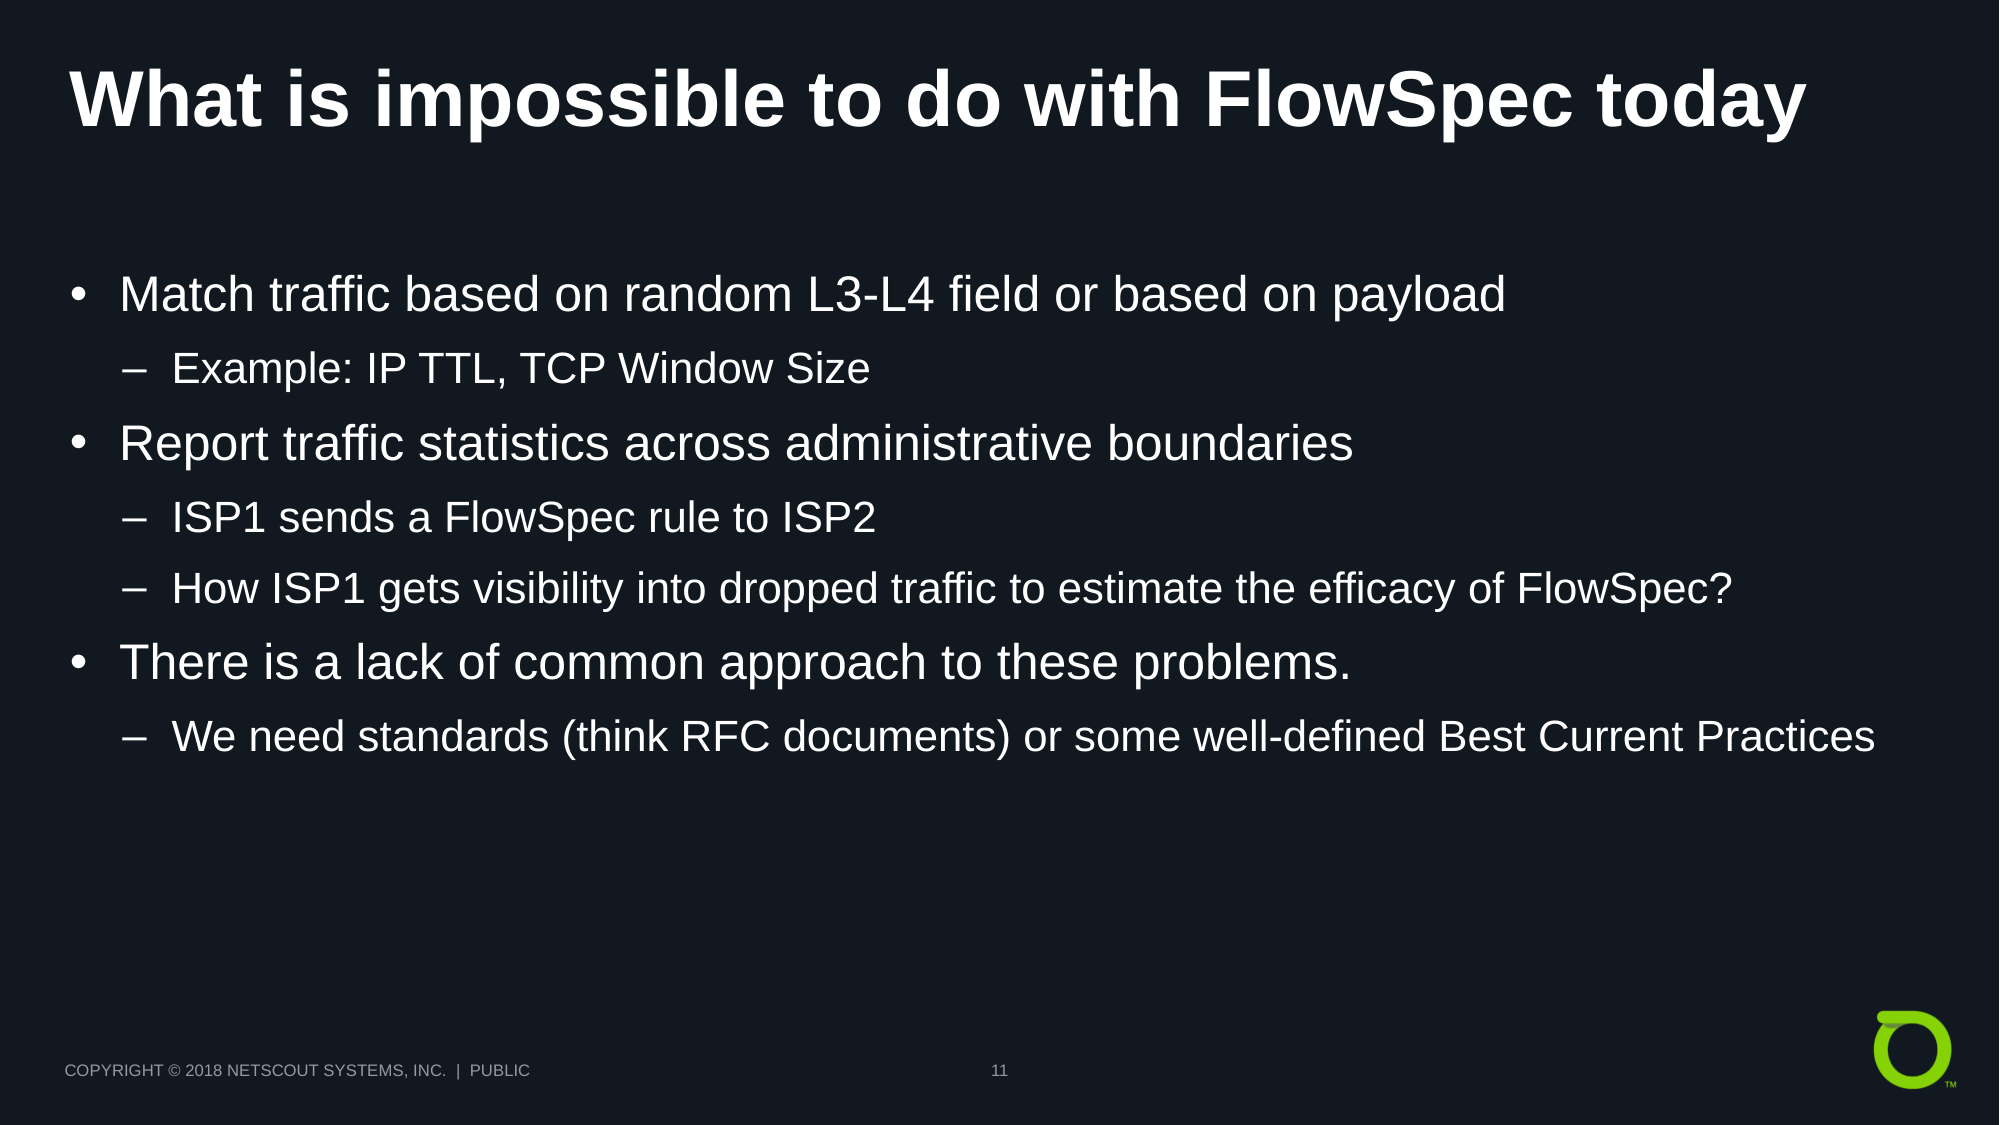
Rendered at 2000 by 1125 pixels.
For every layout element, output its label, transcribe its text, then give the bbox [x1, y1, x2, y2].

list Match traffic based on random L3-L4 field or based on payload Example: IP TTL, TCP Window Size Report traffic statistics across administrative boundaries ISP1 sends a FlowSpec rule to ISP2 How ISP1 gets visibility into dropped traffic to estimate the efficacy of FlowSpec? There is a lack of common approach to these problems. We need standards (think RFC documents) or some well-defined Best Current Practices [49, 256, 1950, 1007]
picture [1867, 1004, 1963, 1096]
title What is impossible to do with FlowSpec today [49, 37, 1950, 138]
